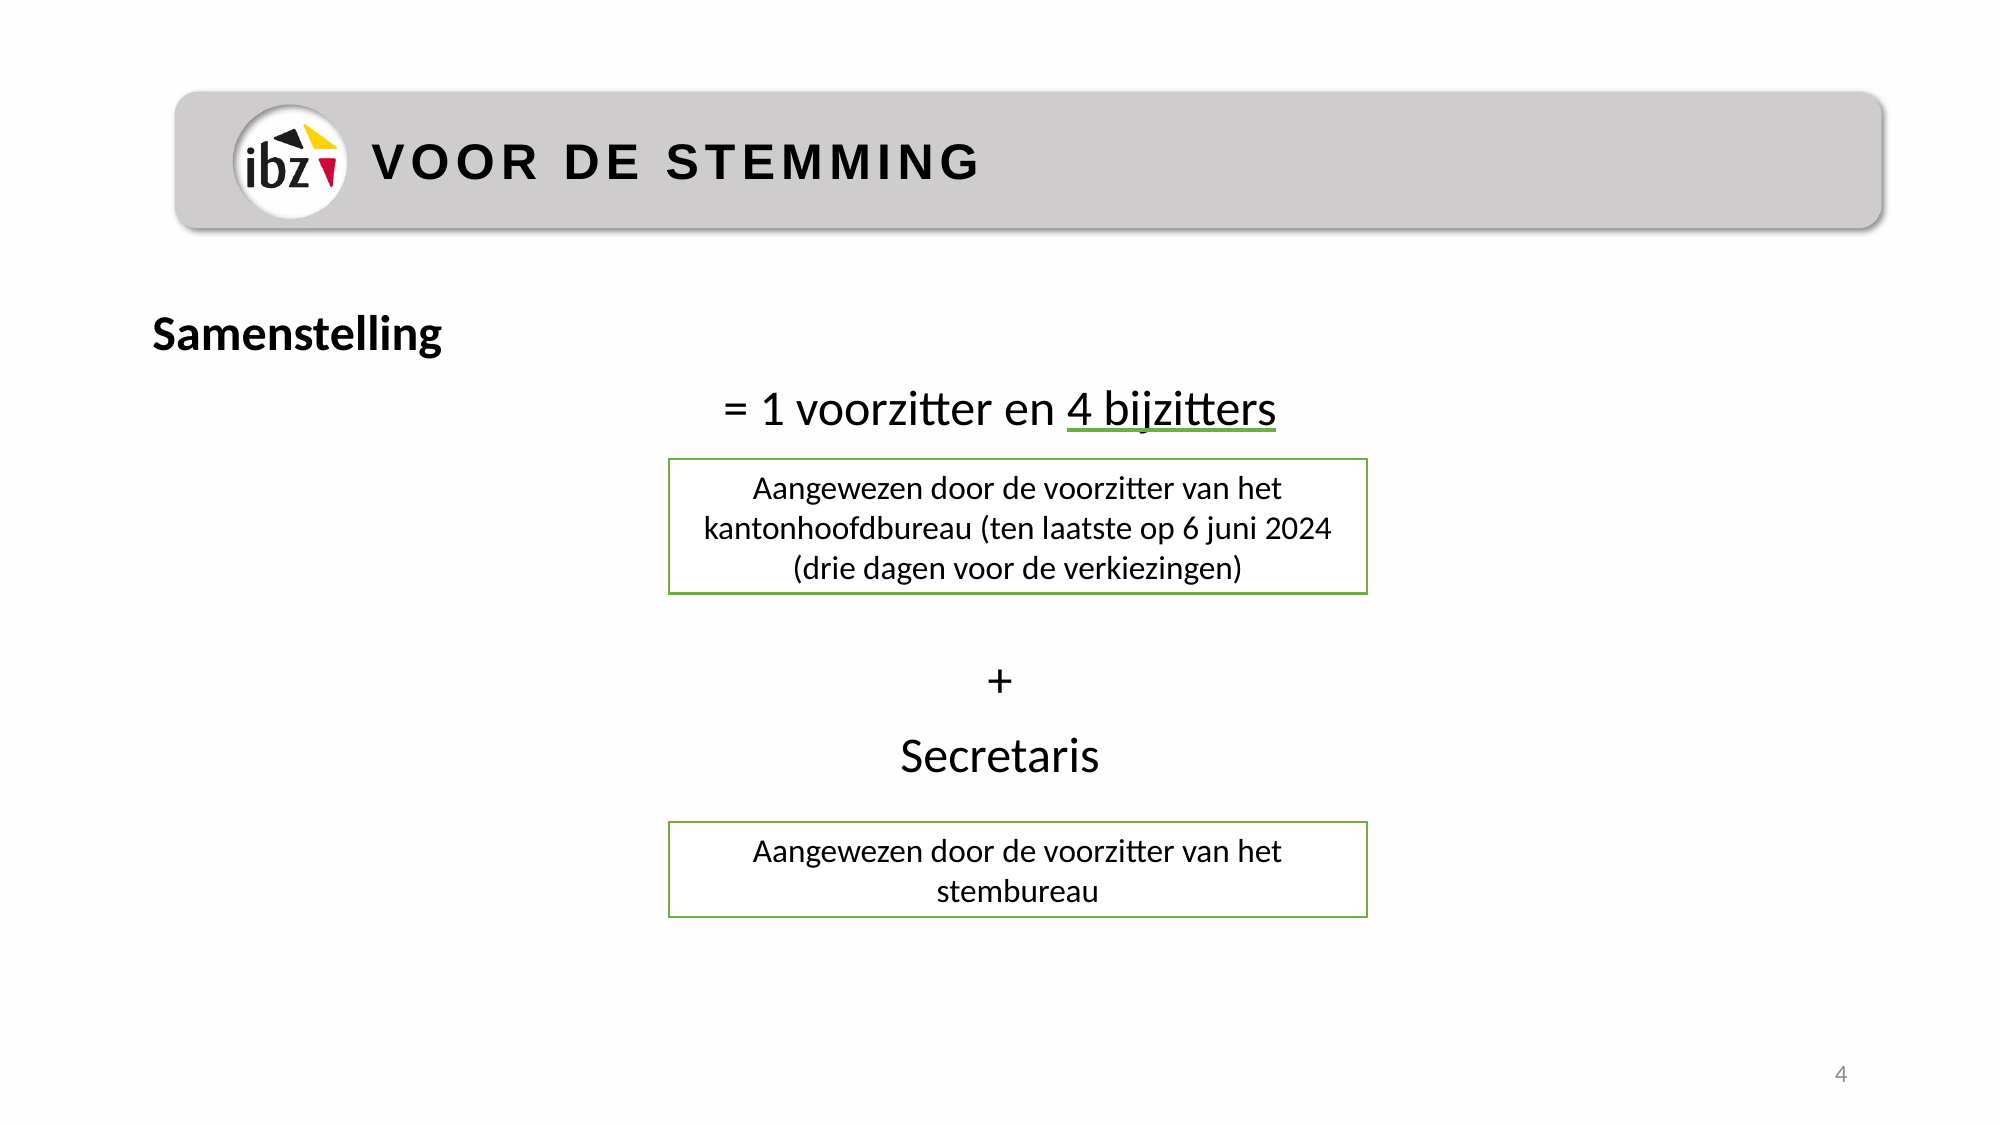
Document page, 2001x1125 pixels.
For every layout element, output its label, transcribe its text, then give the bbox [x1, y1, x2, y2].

slide_number 4 [1412, 1042, 1863, 1103]
picture [168, 85, 1894, 241]
text_box Aangewezen door de voorzitter van het stembureau [668, 821, 1368, 918]
list Samenstelling = 1 voorzitter en 4 bijzitters + Secretaris [137, 299, 1863, 1014]
text_box Aangewezen door de voorzitter van het kantonhoofdbureau (ten laatste op 6 juni 2024 (drie dagen voor de verkiezingen) [668, 458, 1368, 595]
